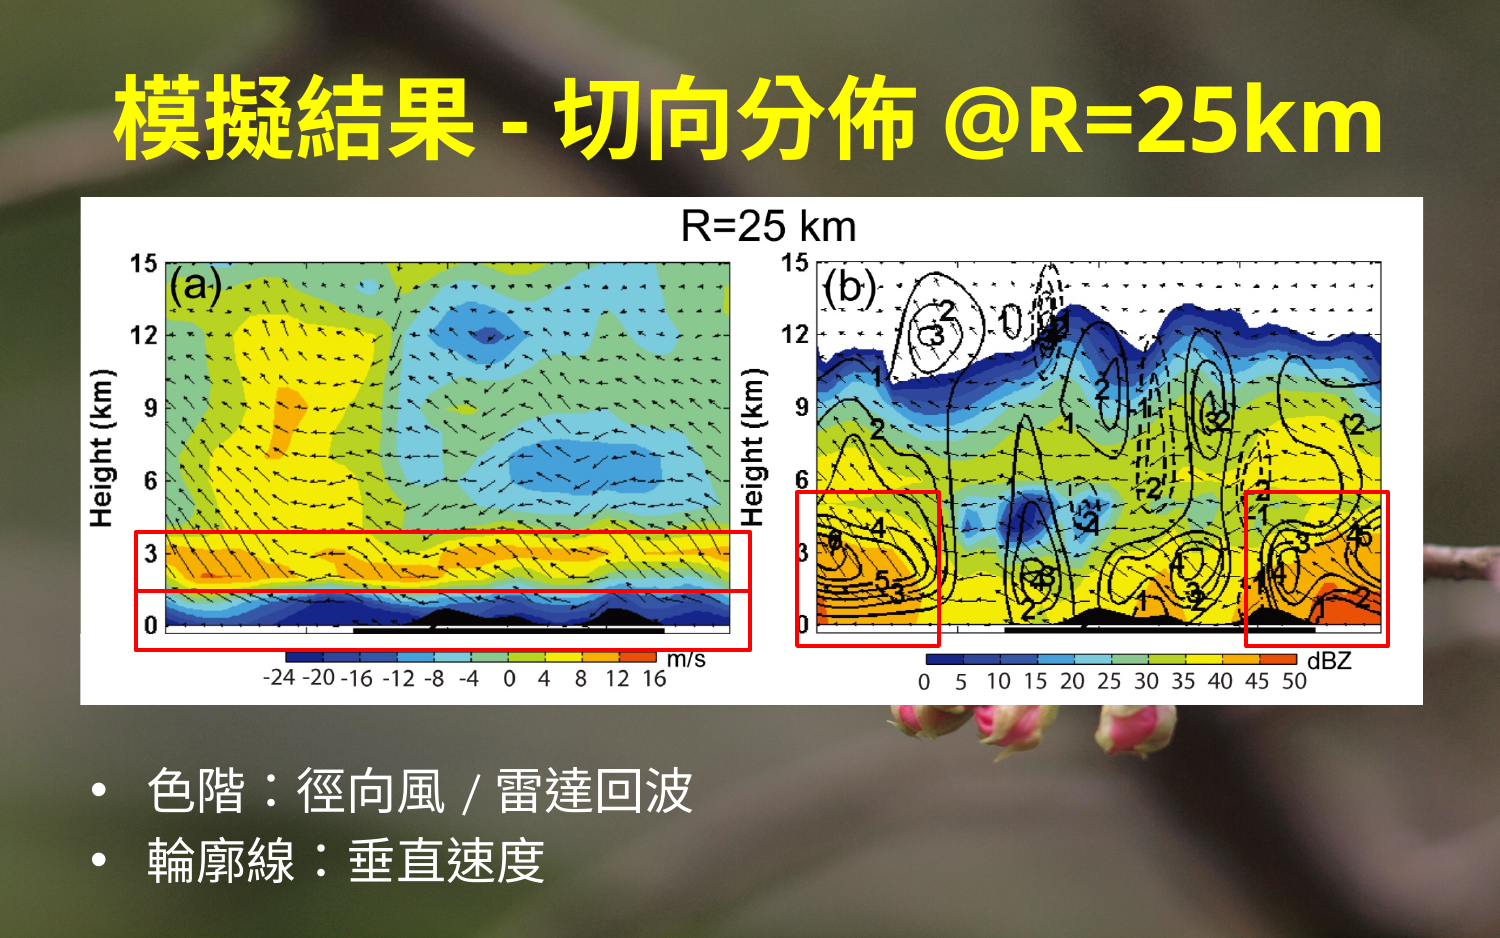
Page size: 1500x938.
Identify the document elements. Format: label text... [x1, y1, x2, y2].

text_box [796, 492, 1389, 647]
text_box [80, 197, 1424, 706]
title 模擬結果-切向分佈@R=25km [75, 37, 1425, 194]
picture [0, 0, 1500, 938]
list 色階：徑向風/雷達回波 輪廓線：垂直速度 [75, 706, 1425, 906]
